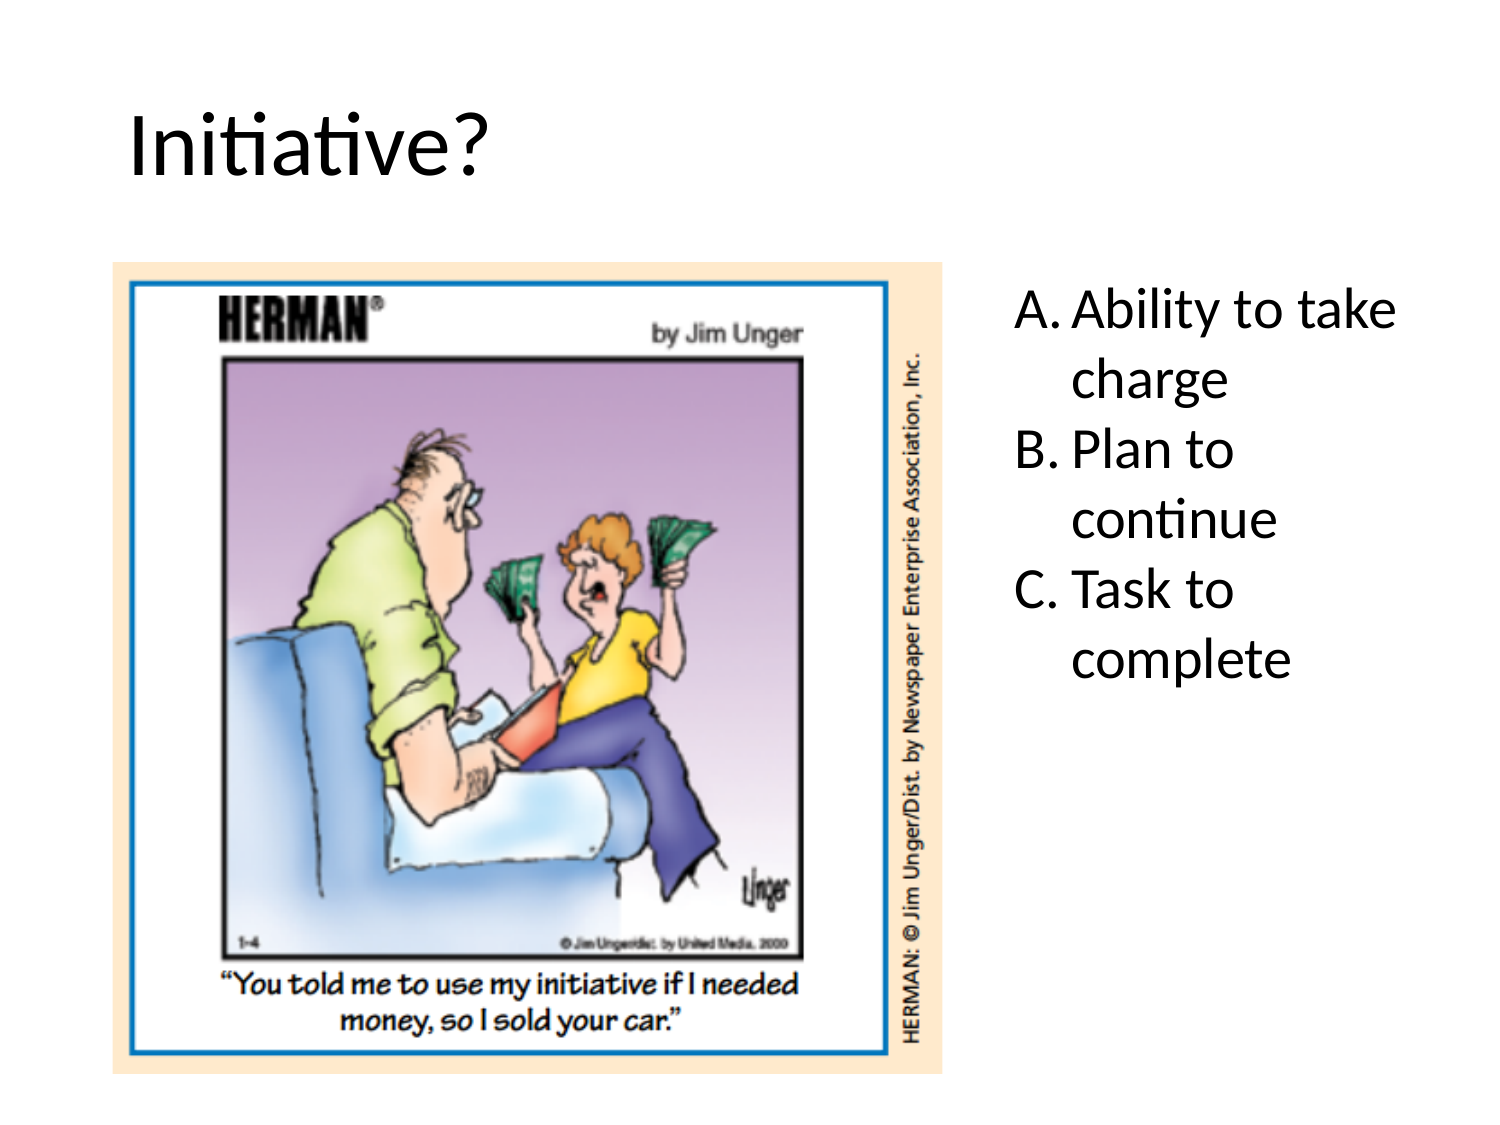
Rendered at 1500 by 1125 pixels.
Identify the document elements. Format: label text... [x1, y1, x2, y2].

title Initiative? [112, 45, 1425, 233]
picture [112, 262, 943, 1074]
text_box Ability to take charge Plan to continue Task to complete [999, 262, 1463, 698]
